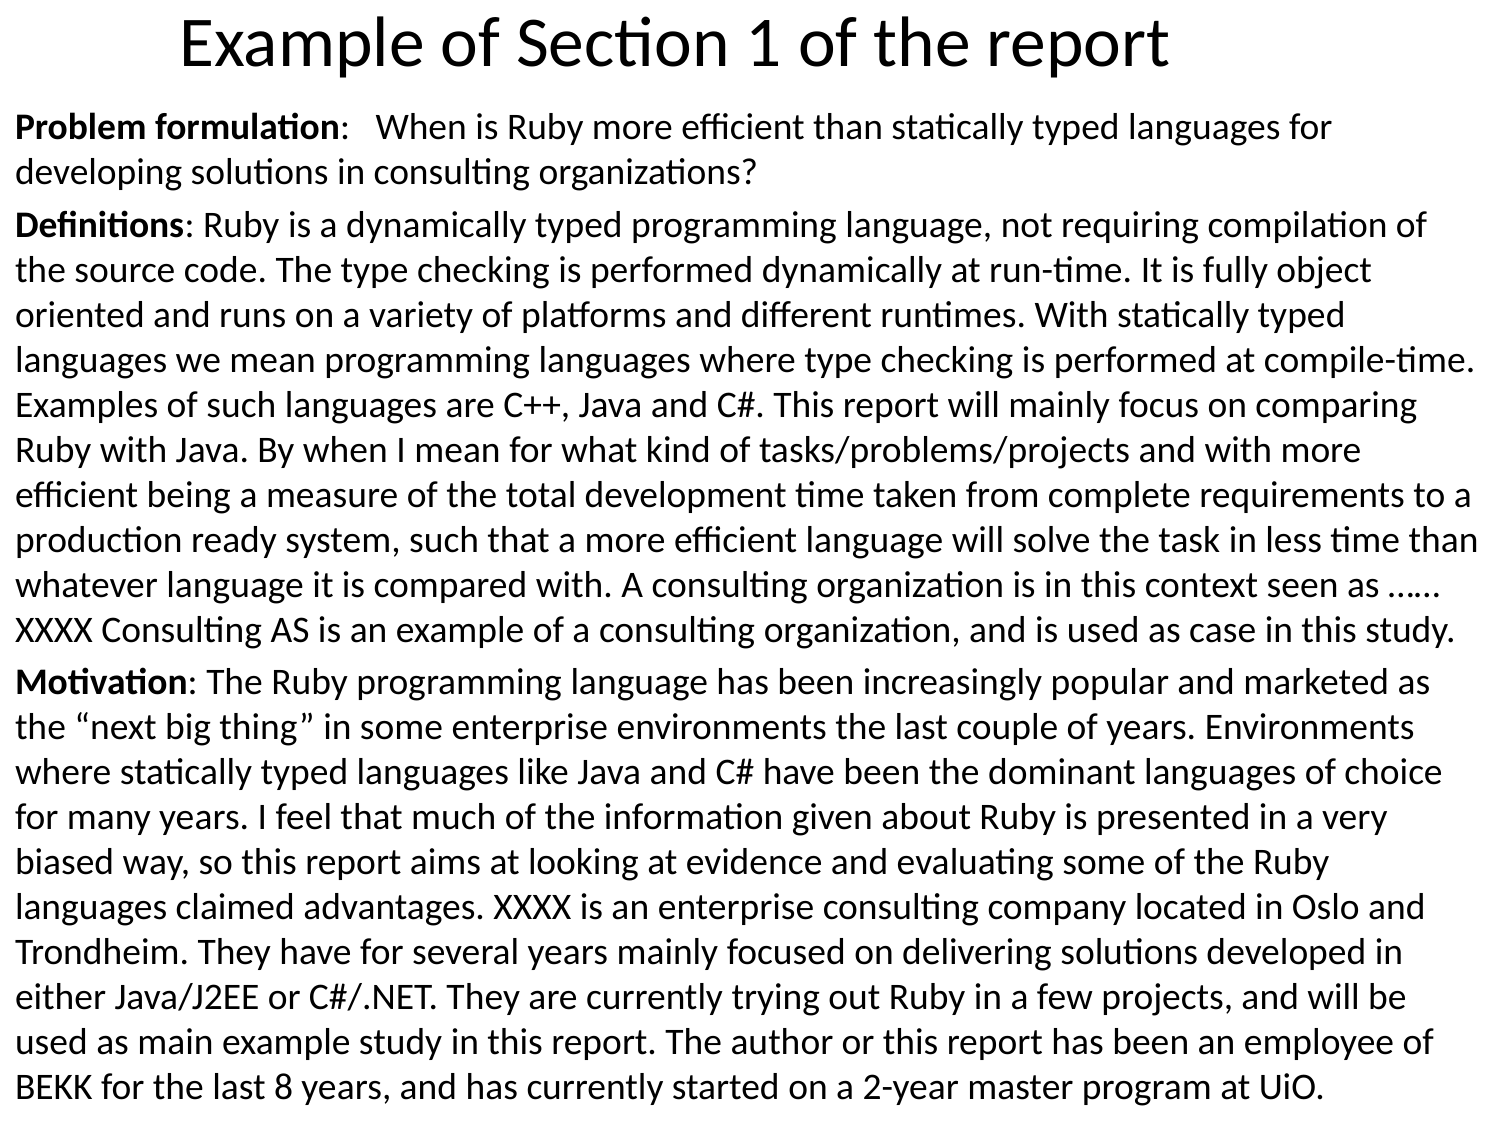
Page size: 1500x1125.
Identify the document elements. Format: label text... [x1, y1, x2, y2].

title Example of Section 1 of the report [75, 0, 1277, 89]
list Problem formulation: When is Ruby more efficient than statically typed languages for developing solutions in consulting organizations? Definitions: Ruby is a dynamically typed programming language, not requiring compilation of the source code. The type checking is performed dynamically at run-time. It is fully object oriented and runs on a variety of platforms and different runtimes. With statically typed languages we mean programming languages where type checking is performed at compile-time. Examples of such languages are C++, Java and C#. This report will mainly focus on comparing Ruby with Java. By when I mean for what kind of tasks/problems/projects and with more efficient being a measure of the total development time taken from complete requirements to a production ready system, such that a more efficient language will solve the task in less time than whatever language it is compared with. A consulting organization is in this context seen as ……XXXX Consulting AS is an example of a consulting organization, and is used as case in this study. Motivation: The Ruby programming language has been increasingly popular and marketed as the “next big thing” in some enterprise environments the last couple of years. Environments where statically typed languages like Java and C# have been the dominant languages of choice for many years. I feel that much of the information given about Ruby is presented in a very biased way, so this report aims at looking at evidence and evaluating some of the Ruby languages claimed advantages. XXXX is an enterprise consulting company located in Oslo and Trondheim. They have for several years mainly focused on delivering solutions developed in either Java/J2EE or C#/.NET. They are currently trying out Ruby in a few projects, and will be used as main example study in this report. The author or this report has been an employee of BEKK for the last 8 years, and has currently started on a 2-year master program at UiO. [0, 94, 1500, 1106]
